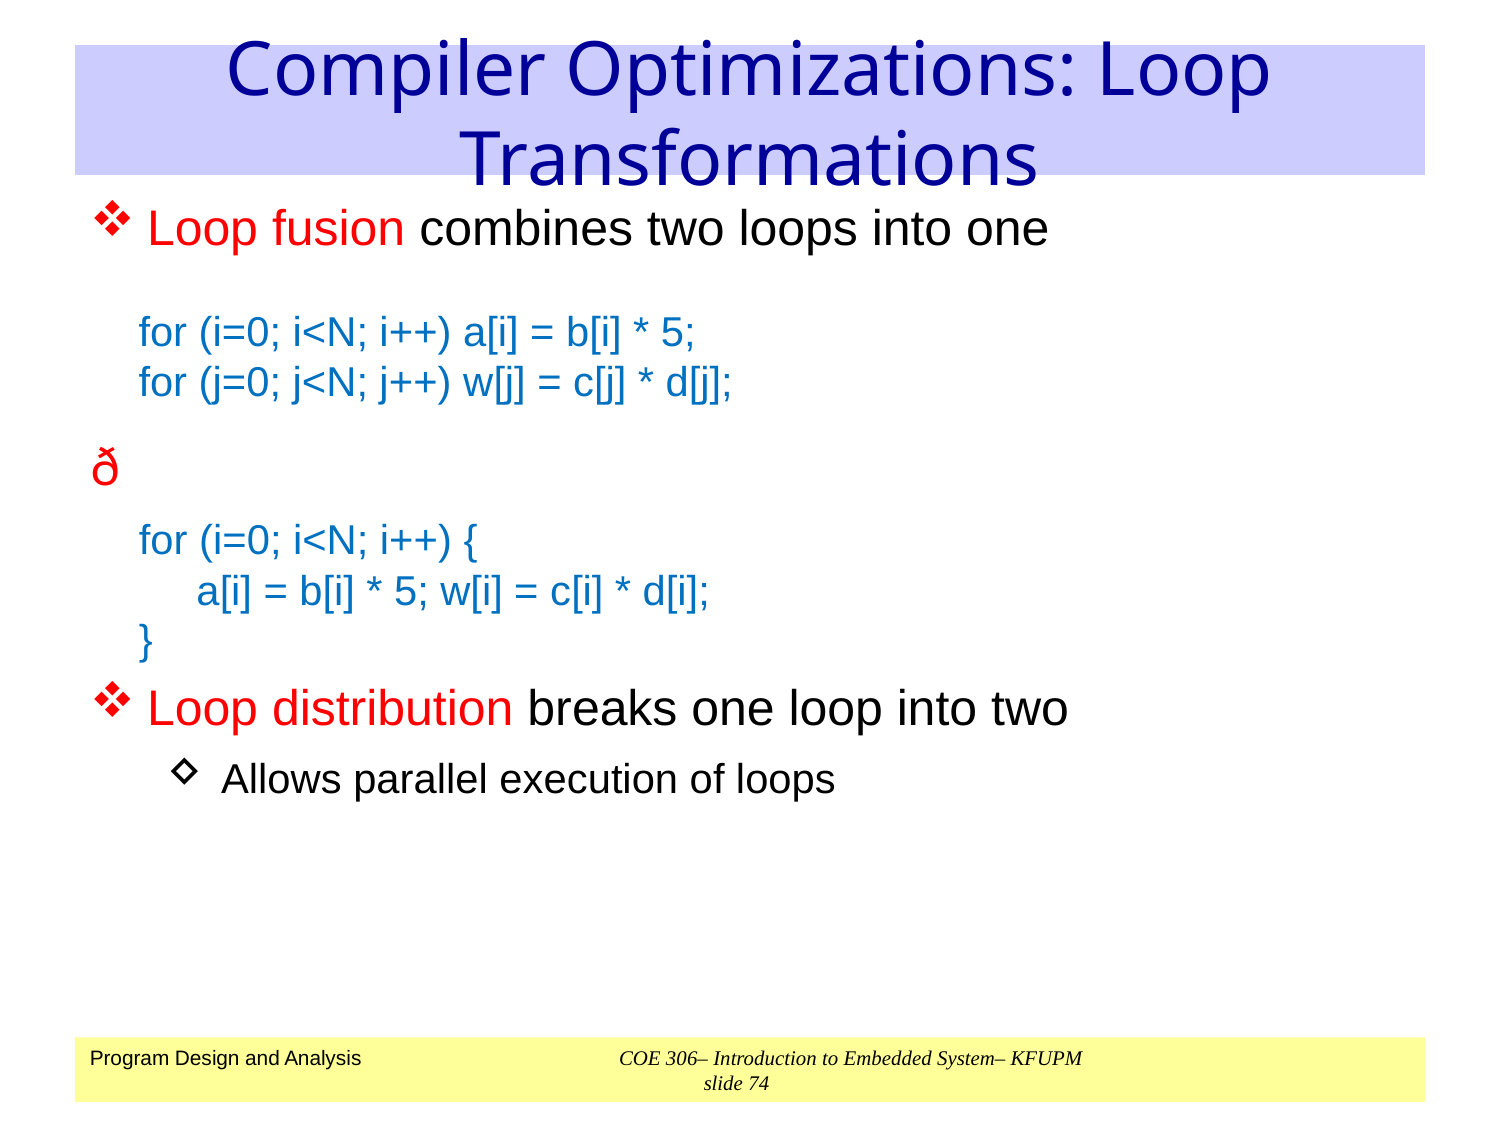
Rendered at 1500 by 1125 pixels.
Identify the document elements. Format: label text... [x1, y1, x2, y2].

text_box for (i=0; i<N; i++) a[i] = b[i] * 5; for (j=0; j<N; j++) w[j] = c[j] * d[j]; [123, 297, 749, 413]
title Compiler Optimizations: Loop Transformations [75, 45, 1425, 175]
list Loop fusion combines two loops into one ð Loop distribution breaks one loop into two Allows parallel execution of loops [75, 187, 1425, 1032]
text_box for (i=0; i<N; i++) { a[i] = b[i] * 5; w[i] = c[i] * d[i]; } [124, 505, 725, 671]
